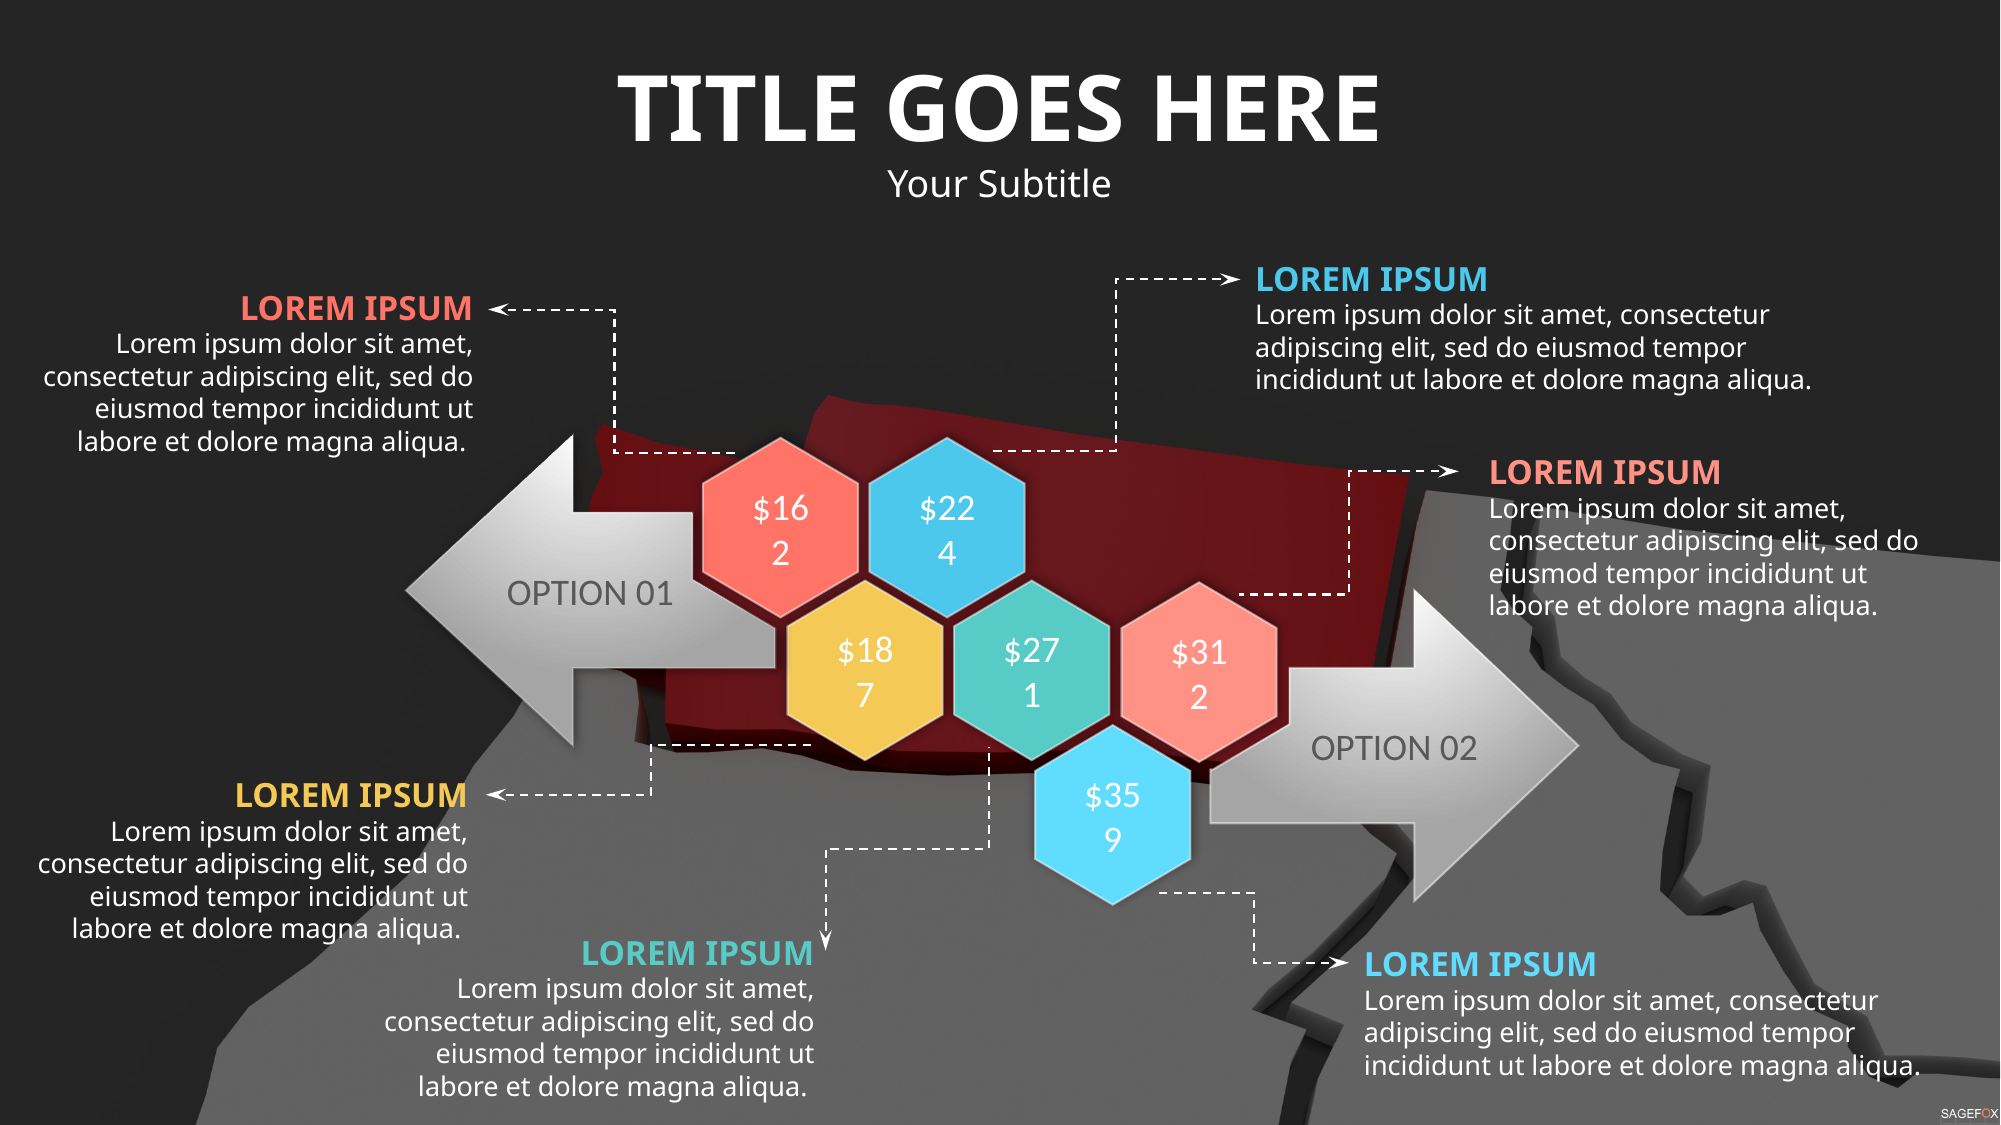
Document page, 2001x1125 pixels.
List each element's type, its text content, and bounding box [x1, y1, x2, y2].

picture [0, 0, 2001, 1125]
text_box LOREM IPSUM Lorem ipsum dolor sit amet, consectetur adipiscing elit, sed do eiusmod tempor incididunt ut labore et dolore magna aliqua. [18, 279, 489, 464]
text_box $271 [953, 579, 1111, 762]
text_box LOREM IPSUM Lorem ipsum dolor sit amet, consectetur adipiscing elit, sed do eiusmod tempor incididunt ut labore et dolore magna aliqua. [13, 767, 483, 952]
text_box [1158, 892, 1350, 963]
text_box LOREM IPSUM Lorem ipsum dolor sit amet, consectetur adipiscing elit, sed do eiusmod tempor incididunt ut labore et dolore magna aliqua. [1473, 443, 1944, 629]
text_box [488, 309, 741, 453]
text_box LOREM IPSUM Lorem ipsum dolor sit amet, consectetur adipiscing elit, sed do eiusmod tempor incididunt ut labore et dolore magna aliqua. [1349, 935, 1944, 1089]
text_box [485, 744, 816, 795]
text_box LOREM IPSUM Lorem ipsum dolor sit amet, consectetur adipiscing elit, sed do eiusmod tempor incididunt ut labore et dolore magna aliqua. [1240, 250, 1879, 403]
text_box OPTION 01 [404, 453, 777, 744]
text_box $312 [1120, 581, 1278, 764]
text_box $162 [701, 436, 860, 619]
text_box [1239, 471, 1459, 595]
text_box TITLE GOES HERE Your Subtitle [548, 42, 1452, 212]
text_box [805, 766, 1010, 931]
text_box LOREM IPSUM Lorem ipsum dolor sit amet, consectetur adipiscing elit, sed do eiusmod tempor incididunt ut labore et dolore magna aliqua. [359, 924, 830, 1109]
text_box $187 [786, 579, 944, 762]
text_box $359 [1034, 723, 1192, 906]
text_box OPTION 02 [1209, 595, 1580, 904]
text_box $224 [868, 436, 1026, 617]
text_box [991, 279, 1241, 452]
